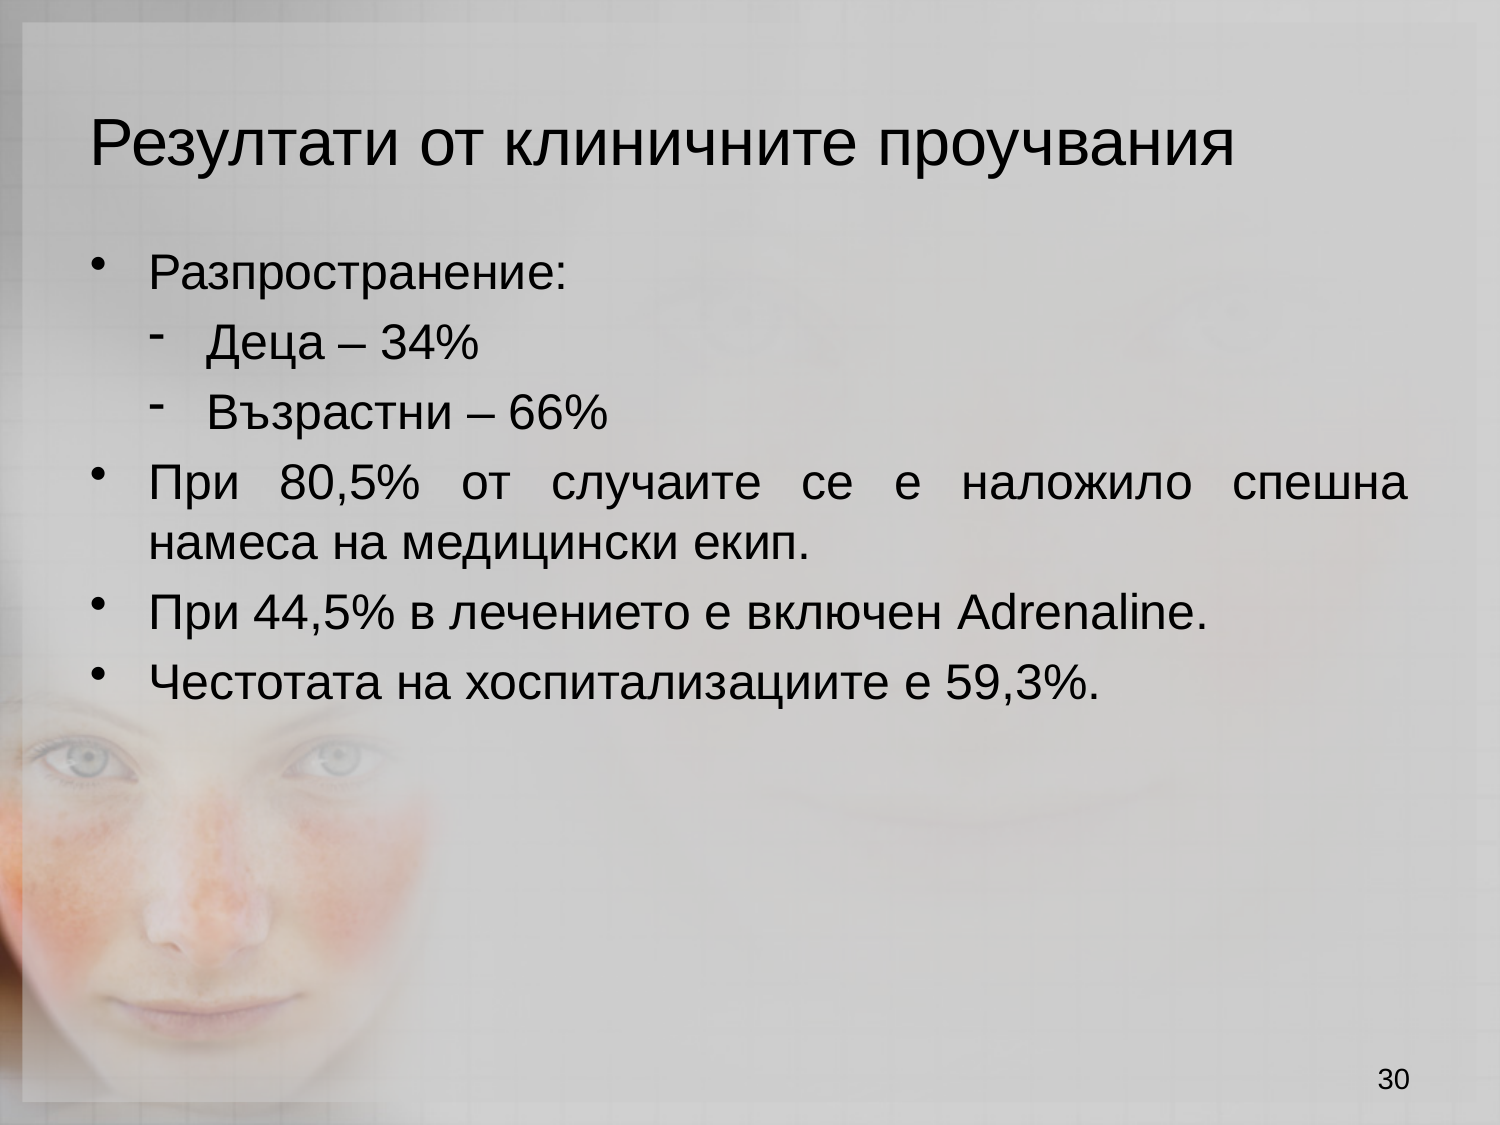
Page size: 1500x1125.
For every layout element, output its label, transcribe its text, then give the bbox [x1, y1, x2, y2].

text_box 30 [1074, 1024, 1425, 1103]
picture [0, 0, 1500, 1125]
list Разпространение: Деца – 34% Възрастни – 66% При 80,5% от случаите се е наложило спешна намеса на медицински екип. При 44,5% в лечението е включен Adrenaline. Честотата на хоспитализациите е 59,3%. [74, 231, 1424, 975]
title Резултати от клиничните проучвания [74, 45, 1425, 233]
